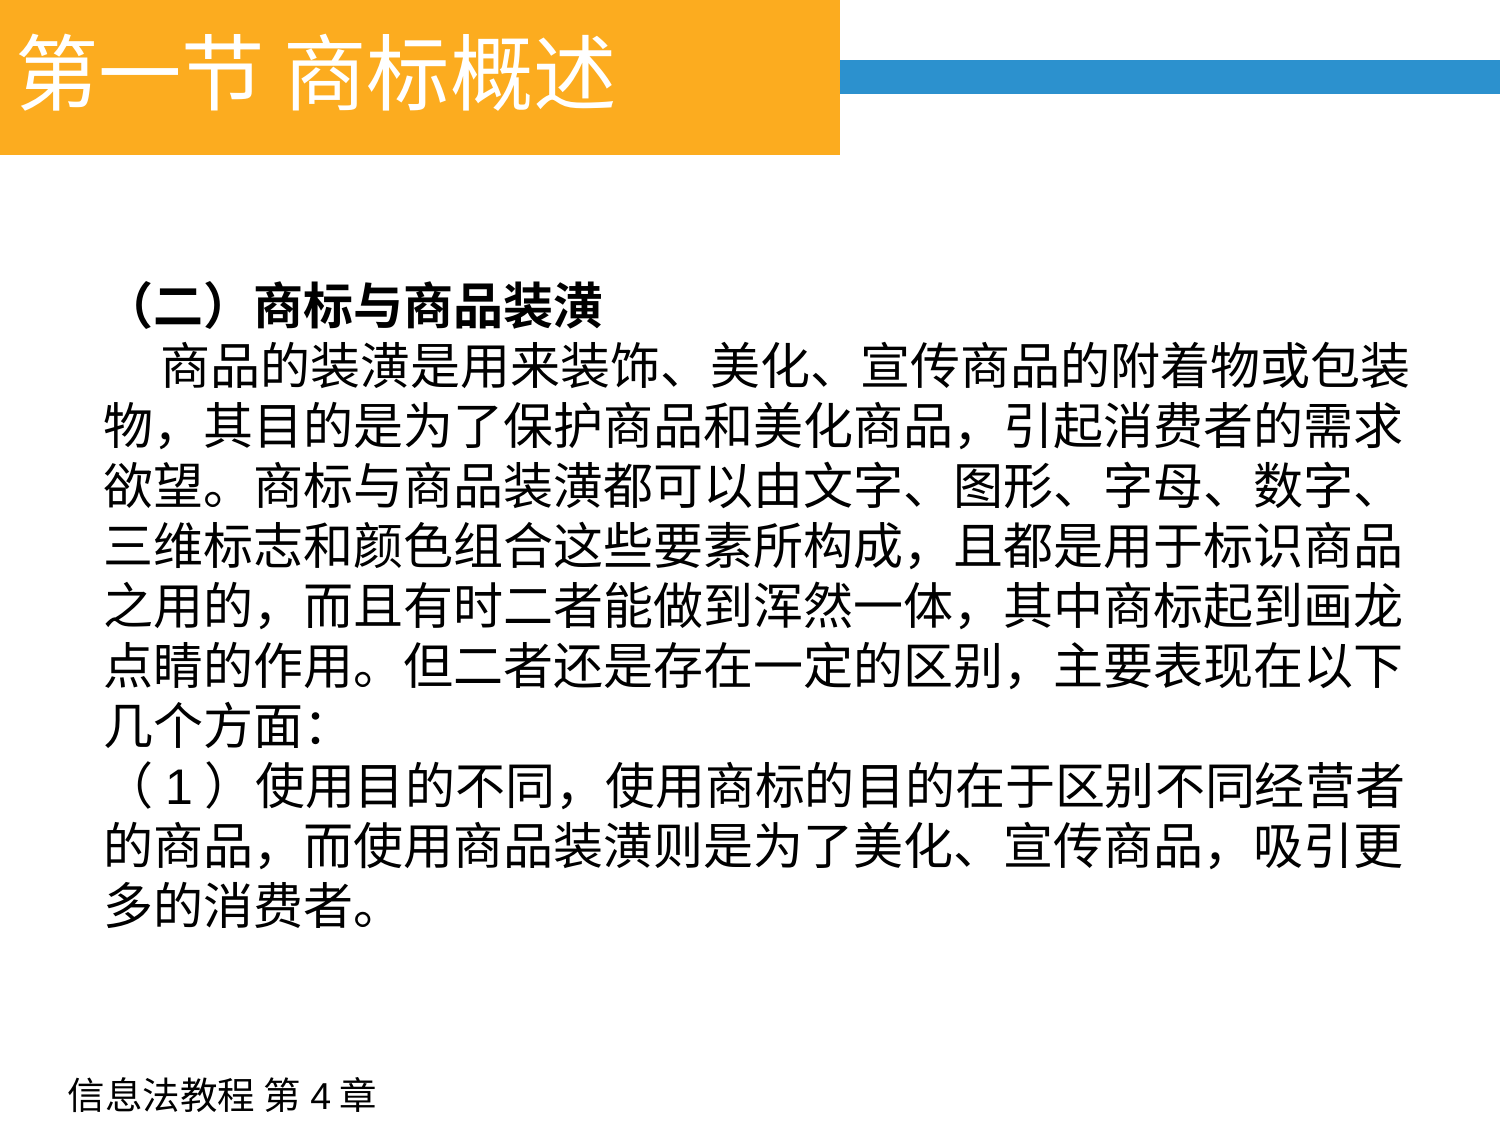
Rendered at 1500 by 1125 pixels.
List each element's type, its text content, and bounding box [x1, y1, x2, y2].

title 第一节 商标概述 [0, 0, 839, 157]
text_box 信息法教程 第4章 [53, 1064, 467, 1125]
picture [0, 0, 1500, 1125]
text_box （二）商标与商品装潢 商品的装潢是用来装饰、美化、宣传商品的附着物或包装物，其目的是为了保护商品和美化商品，引起消费者的需求欲望。商标与商品装潢都可以由文字、图形、字母、数字、三维标志和颜色组合这些要素所构成，且都是用于标识商品之用的，而且有时二者能做到浑然一体，其中商标起到画龙点睛的作用。但二者还是存在一定的区别，主要表现在以下几个方面： （1）使用目的不同，使用商标的目的在于区别不同经营者的商品，而使用商品装潢则是为了美化、宣传商品，吸引更多的消费者。 [88, 267, 1459, 942]
